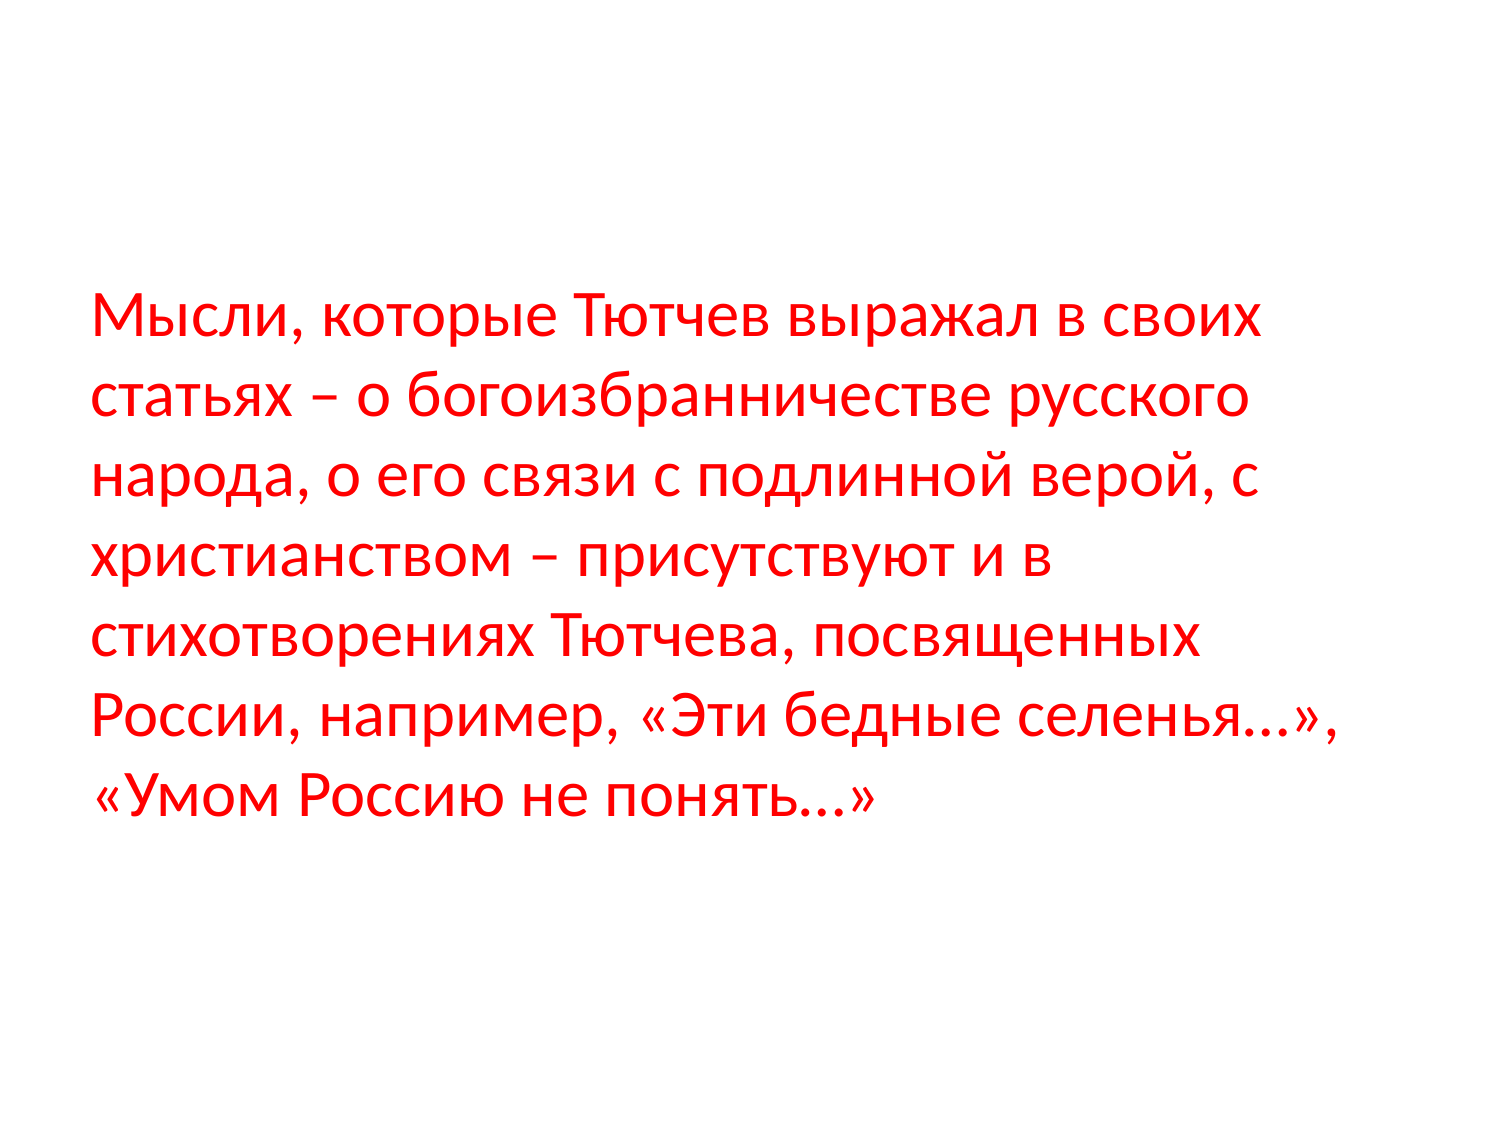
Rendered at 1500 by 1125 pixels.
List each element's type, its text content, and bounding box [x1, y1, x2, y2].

list Мысли, которые Тютчев выражал в своих статьях – о богоизбранничестве русского народа, о его связи с подлинной верой, с христианством – присутствуют и в стихотворениях Тютчева, посвященных России, например, «Эти бедные селенья…», «Умом Россию не понять…» [75, 262, 1425, 1005]
